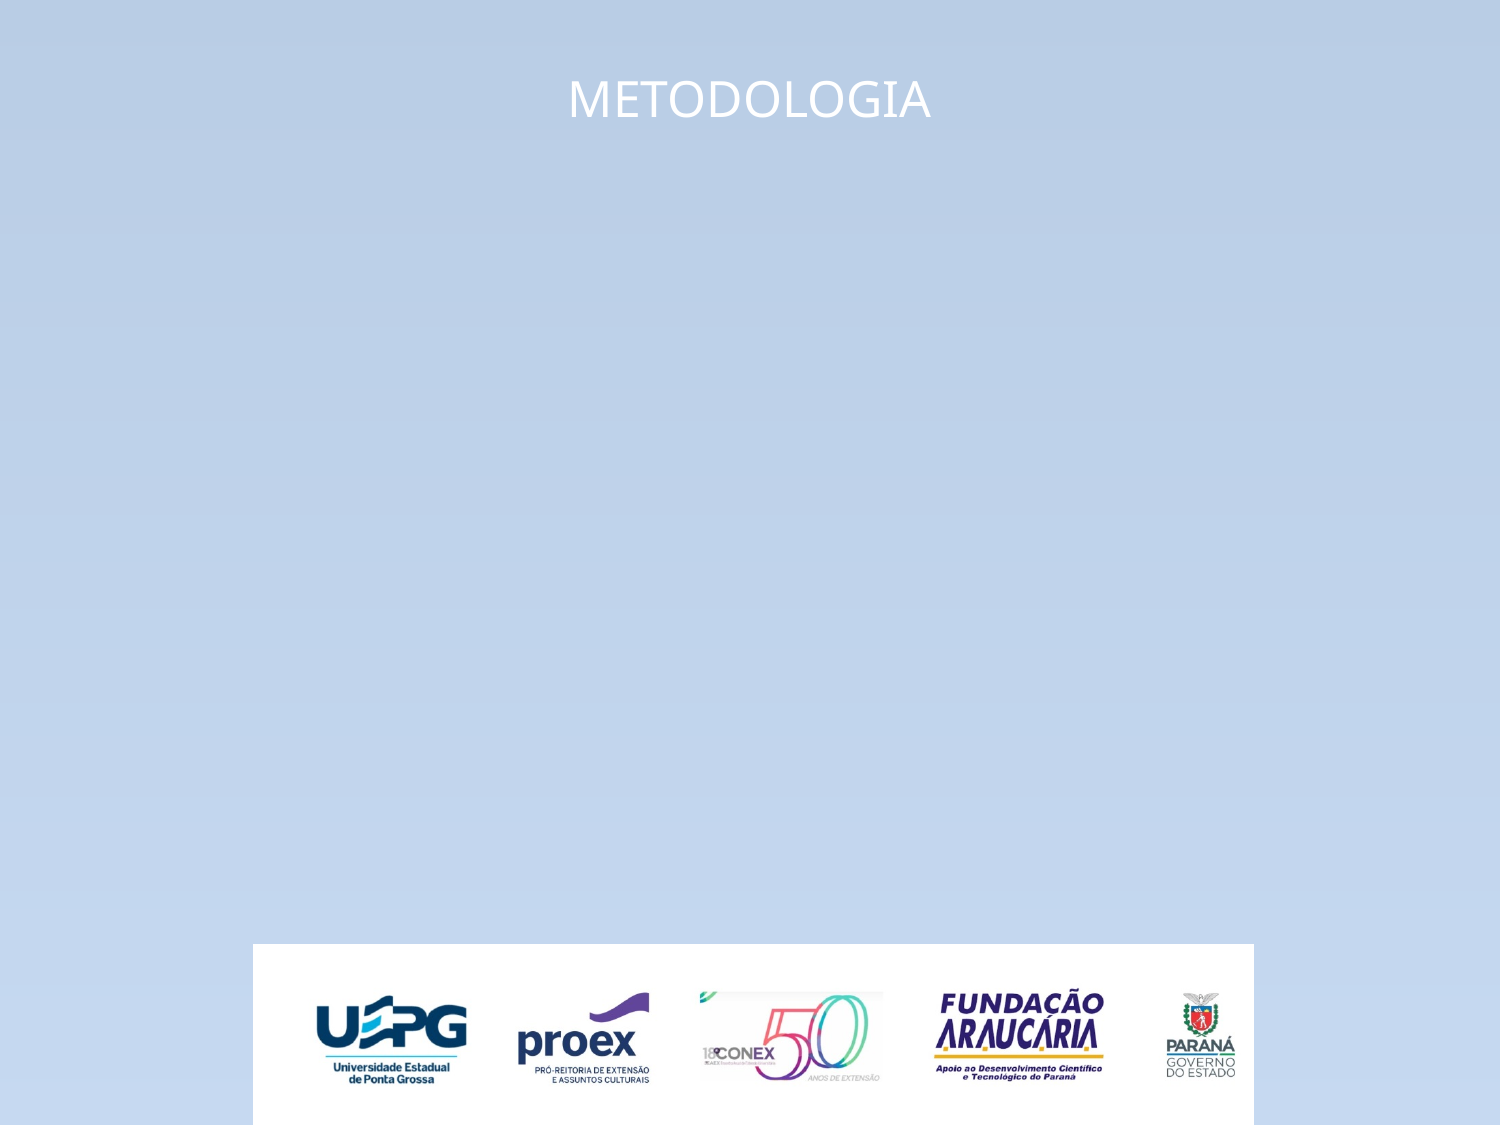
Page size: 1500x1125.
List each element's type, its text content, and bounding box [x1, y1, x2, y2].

picture [253, 944, 1255, 1125]
title METODOLOGIA [75, 45, 1425, 149]
